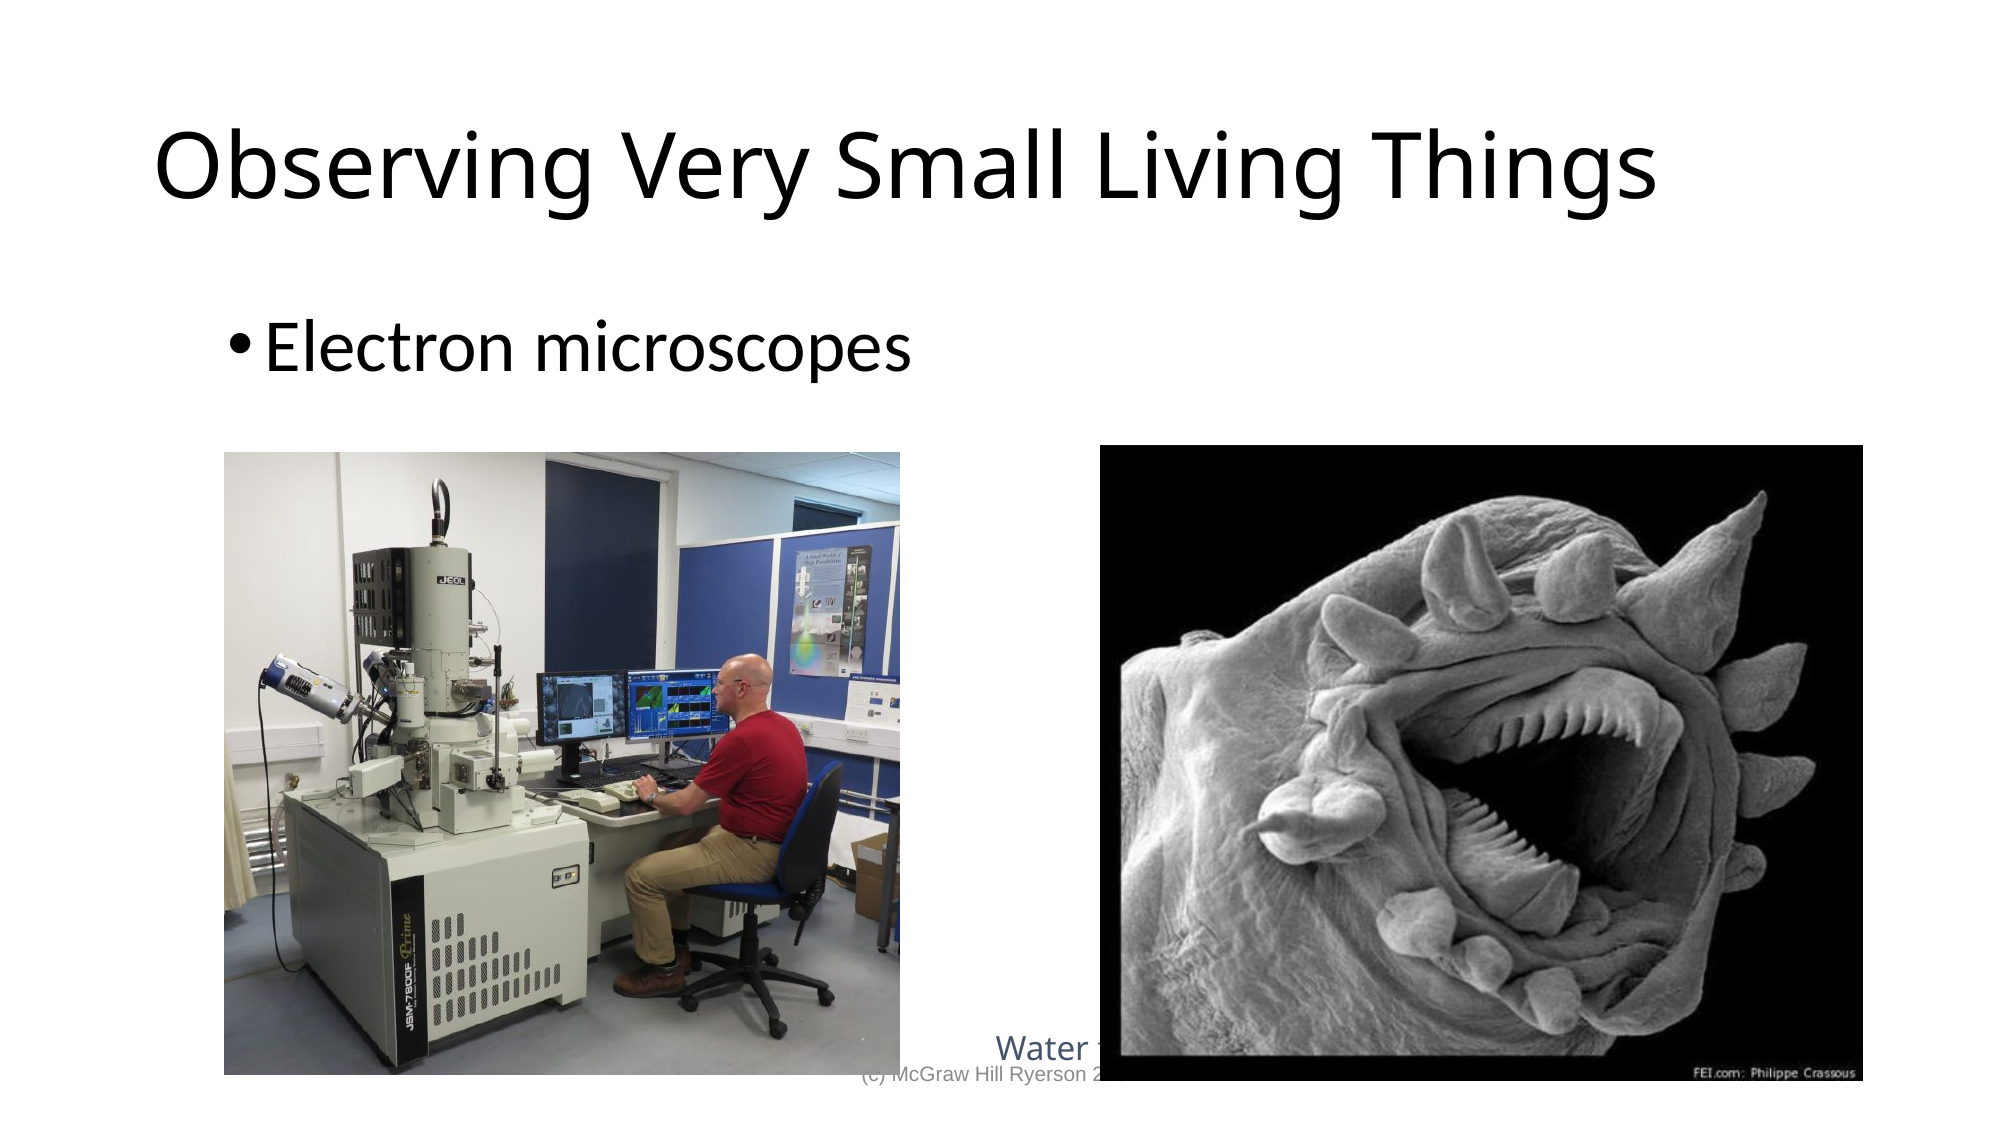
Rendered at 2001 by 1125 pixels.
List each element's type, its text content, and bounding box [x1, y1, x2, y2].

picture [1100, 445, 1863, 1081]
title Observing Very Small Living Things [137, 59, 1863, 278]
list Electron microscopes [137, 299, 1863, 1014]
text_box Water flea (Daphnia) [980, 1019, 1100, 1075]
picture [224, 452, 900, 1075]
footer (c) McGraw Hill Ryerson 2007 [662, 1042, 1338, 1103]
